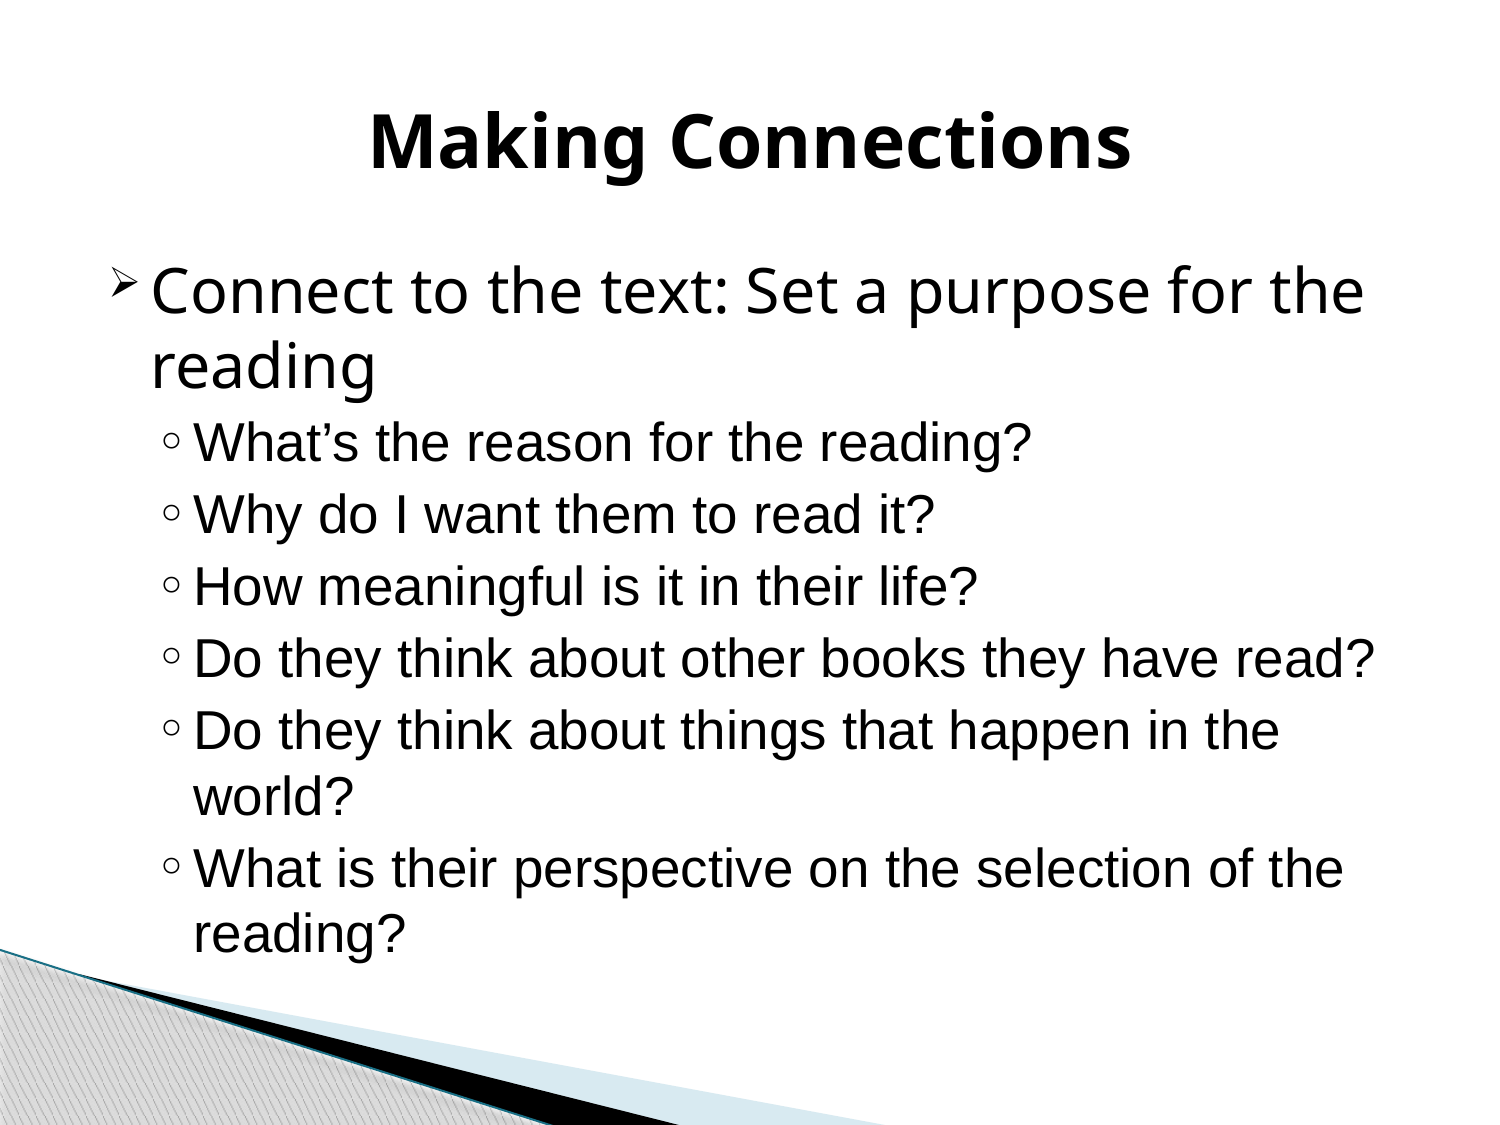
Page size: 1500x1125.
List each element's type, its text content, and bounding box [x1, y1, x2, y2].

list Connect to the text: Set a purpose for the reading What’s the reason for the reading? Why do I want them to read it? How meaningful is it in their life? Do they think about other books they have read? Do they think about things that happen in the world? What is their perspective on the selection of the reading? [75, 243, 1425, 986]
title Making Connections [75, 45, 1425, 233]
